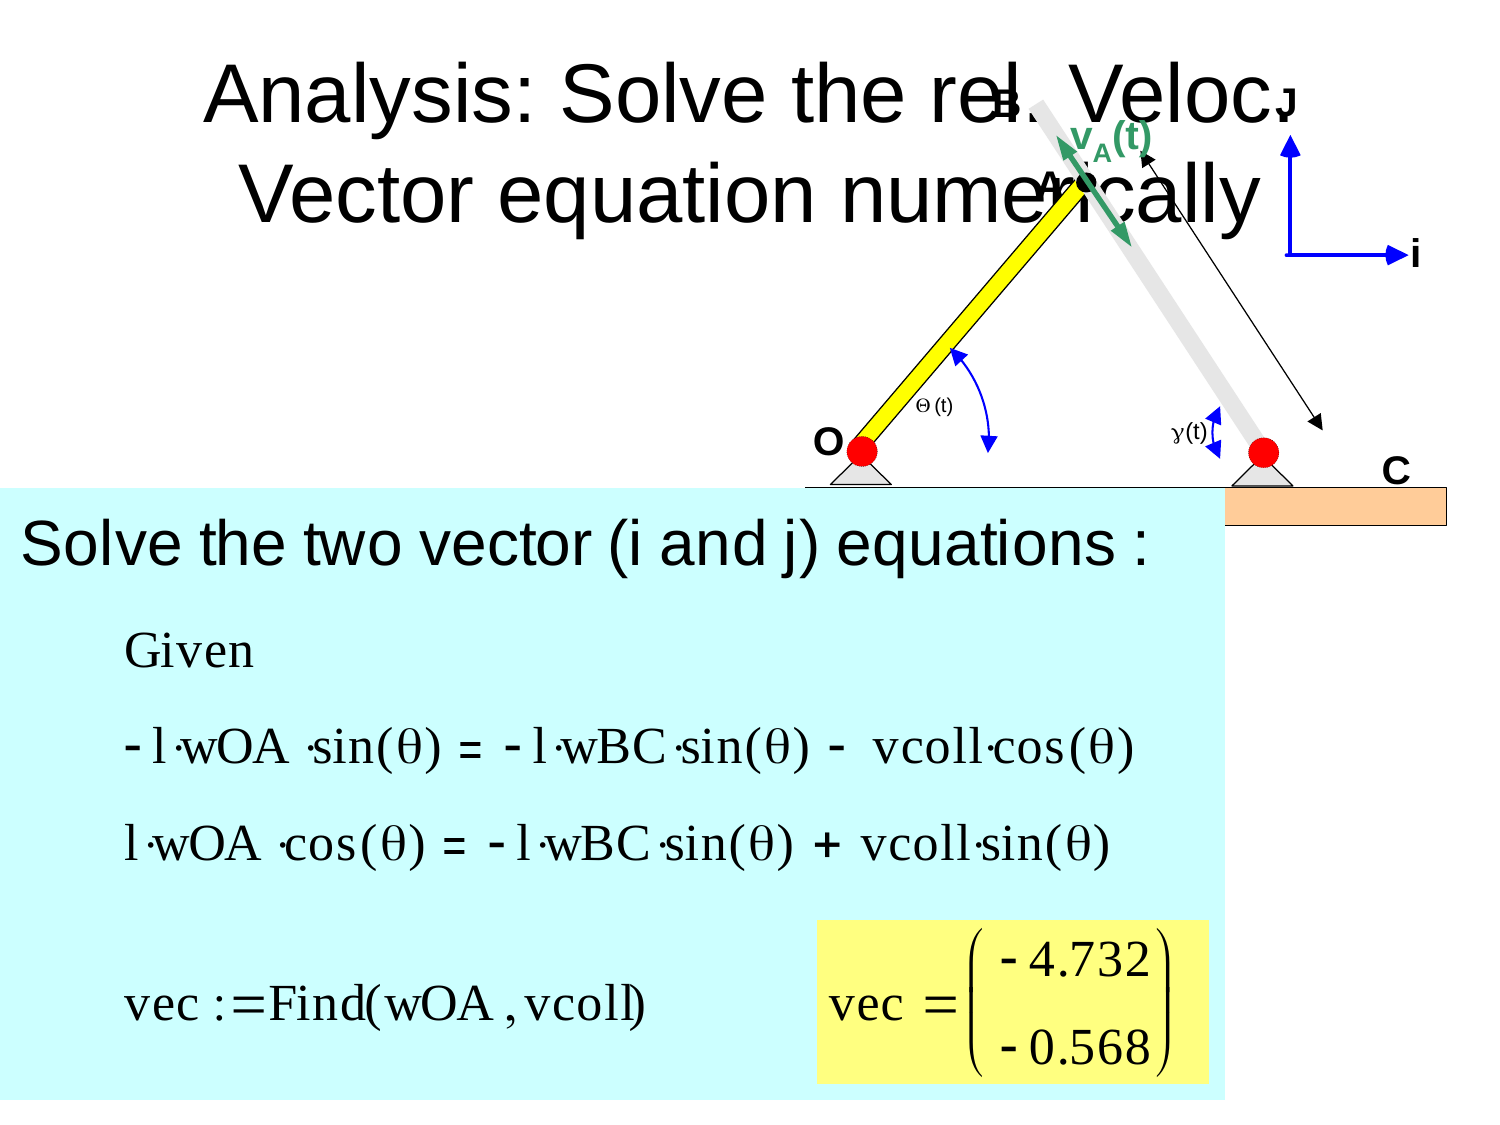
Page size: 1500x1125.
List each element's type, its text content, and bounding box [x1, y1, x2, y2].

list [0, 487, 1226, 1101]
title Analysis: Solve the rel. Veloc. Vector equation numerically [75, 45, 1425, 233]
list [787, 62, 1451, 529]
